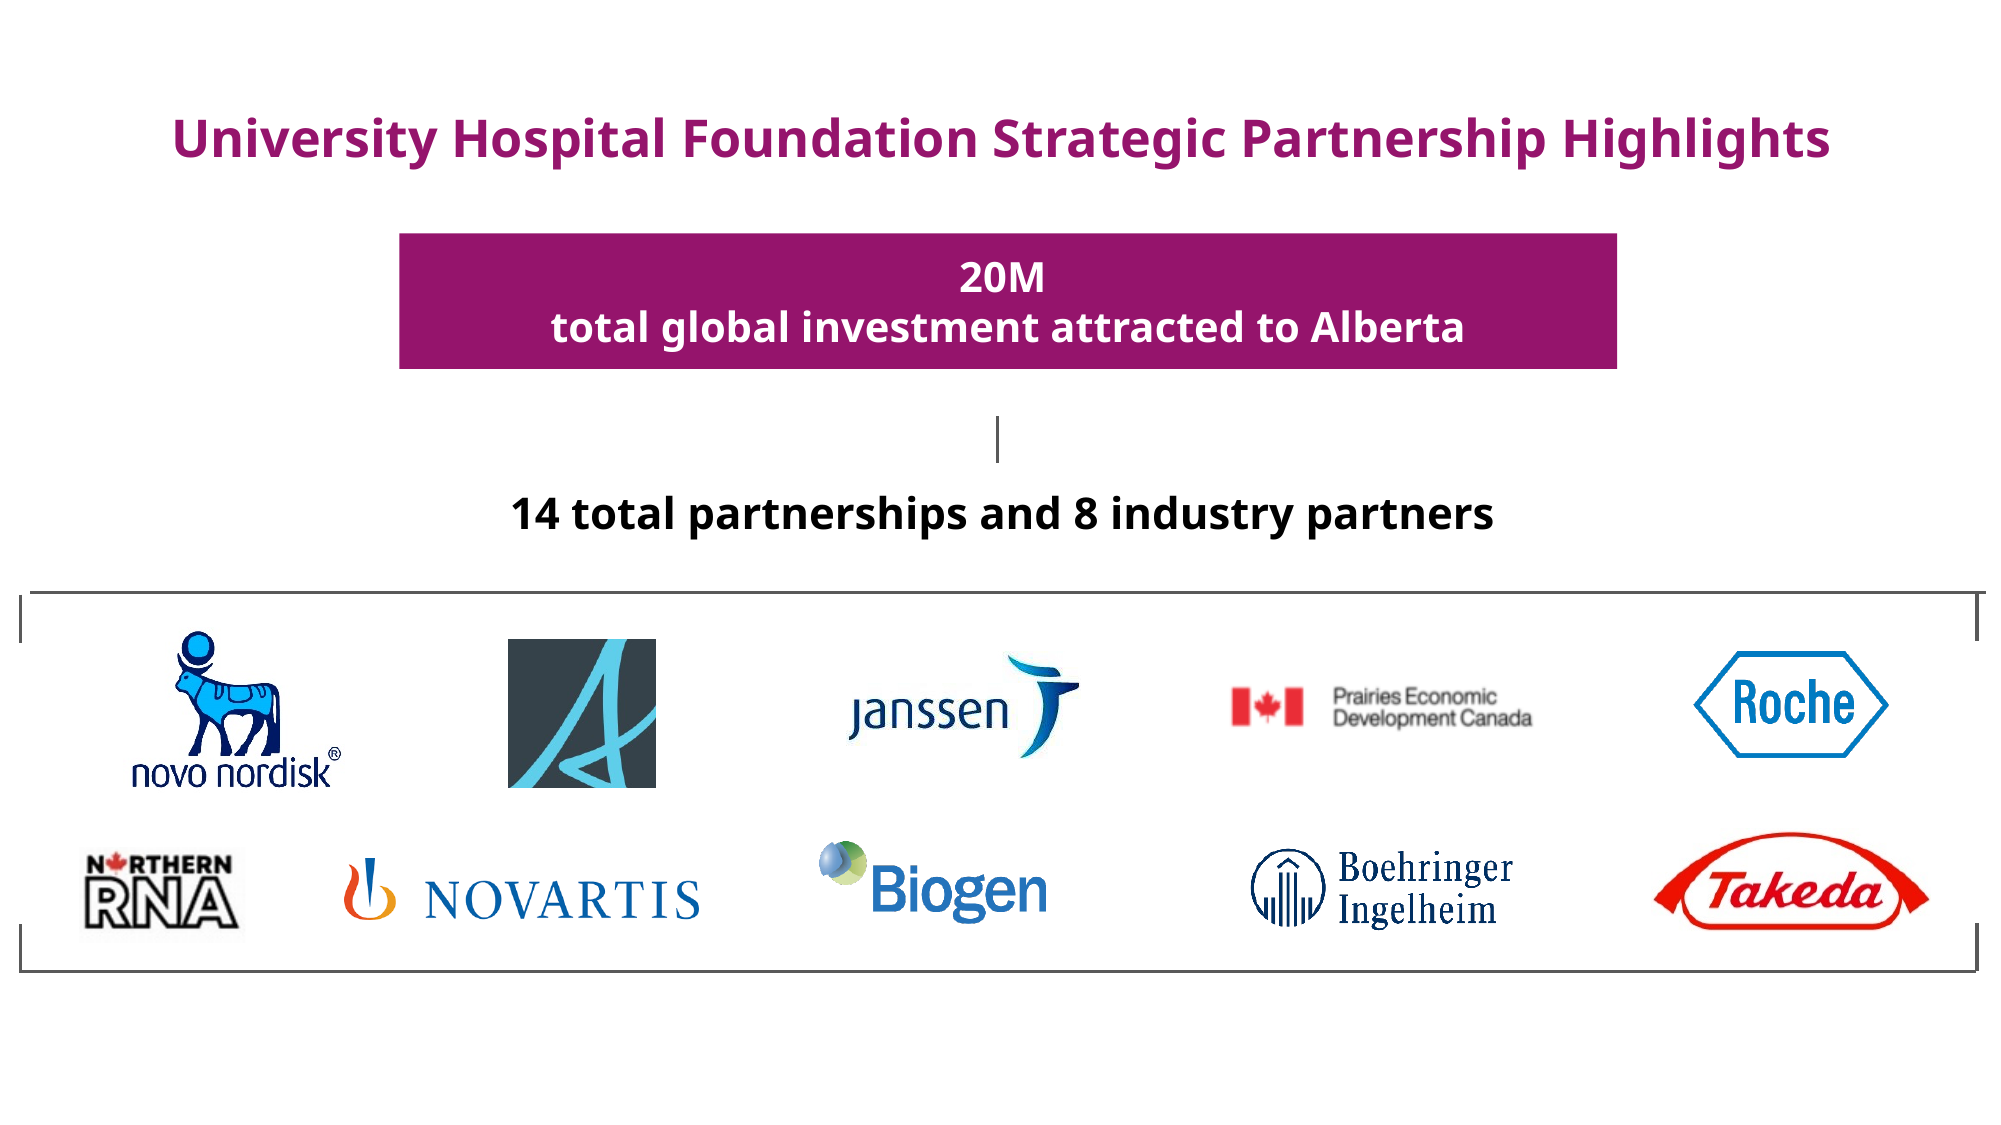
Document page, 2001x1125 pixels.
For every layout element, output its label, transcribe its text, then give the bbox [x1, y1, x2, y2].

title University Hospital Foundation Strategic Partnership Highlights [98, 72, 1918, 204]
picture [1219, 671, 1545, 743]
picture [79, 847, 248, 943]
text_box 20M total global investment attracted to Alberta [399, 233, 1618, 369]
picture [508, 639, 656, 788]
text_box 14 total partnerships and 8 industry partners [415, 478, 1602, 591]
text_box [20, 592, 1986, 973]
